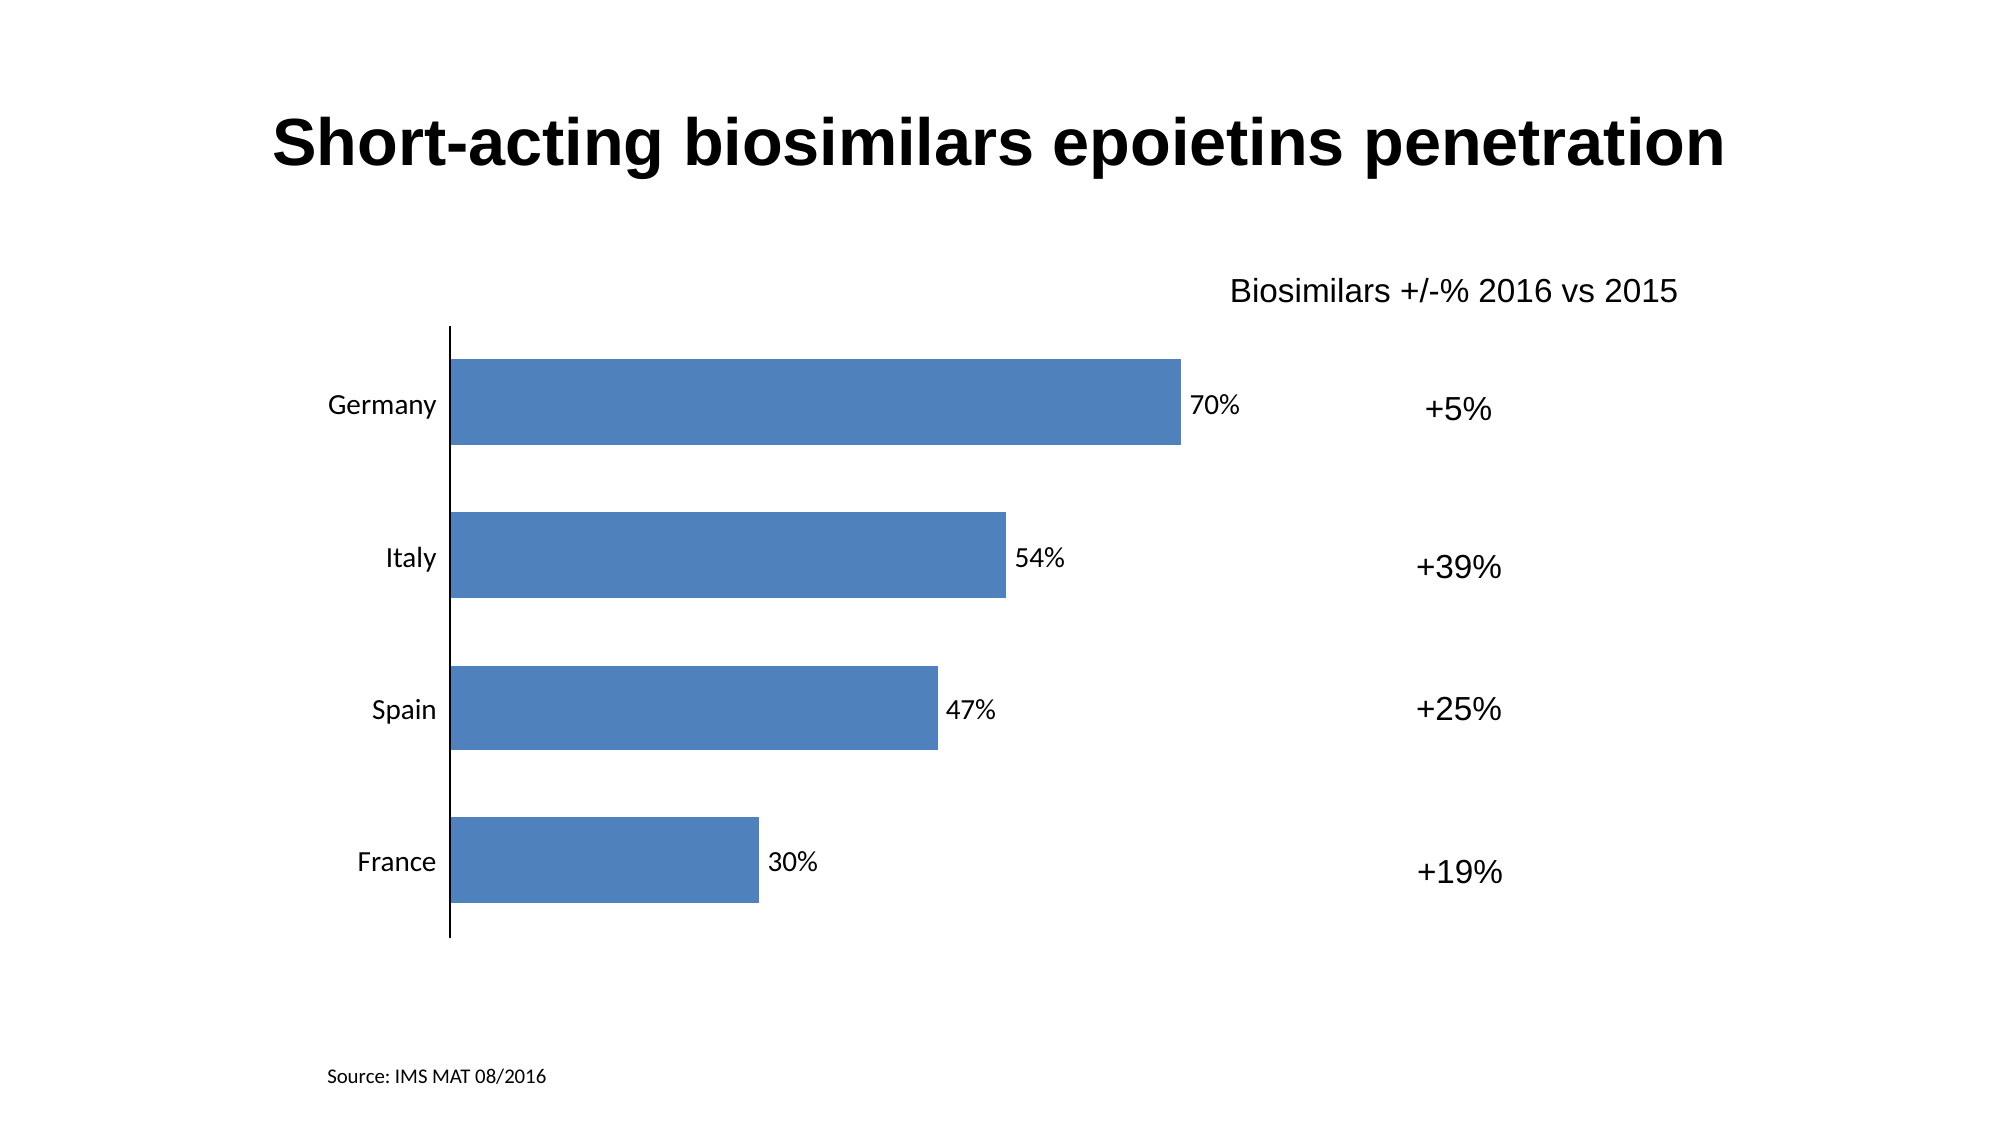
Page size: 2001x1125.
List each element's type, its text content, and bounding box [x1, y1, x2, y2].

text_box +19% [1402, 842, 1519, 898]
text_box 70% [1202, 384, 1245, 420]
text_box Spain [350, 690, 425, 726]
text_box Italy [378, 537, 425, 573]
text_box France [351, 842, 425, 878]
text_box Source: IMS MAT 08/2016 [312, 1055, 562, 1095]
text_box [431, 305, 1199, 954]
text_box +5% [1410, 379, 1508, 435]
title Short-acting biosimilars epoietins penetration [99, 45, 1900, 233]
text_box +25% [1401, 679, 1517, 735]
text_box Biosimilars +/-% 2016 vs 2015 [1215, 261, 1694, 317]
text_box Germany [320, 384, 425, 420]
text_box +39% [1401, 537, 1517, 593]
